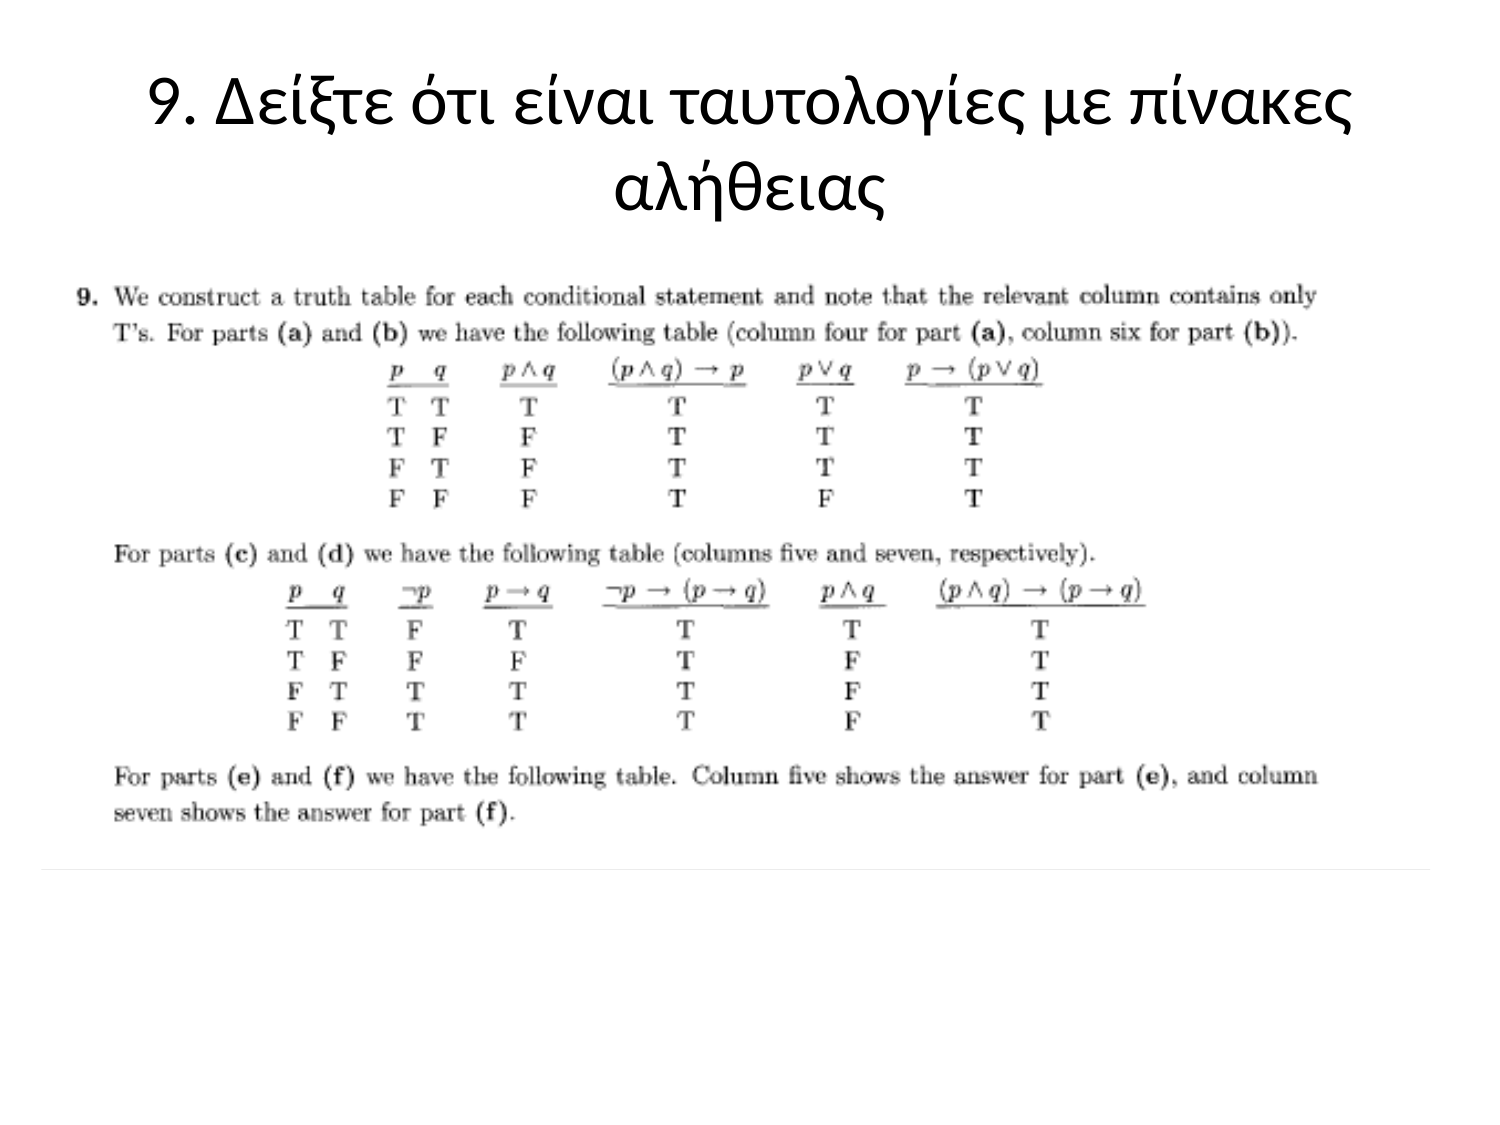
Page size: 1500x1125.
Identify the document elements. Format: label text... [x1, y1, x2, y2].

picture [41, 266, 1431, 870]
title 9. Δείξτε ότι είναι ταυτολογίες με πίνακες αλήθειας [75, 45, 1425, 233]
